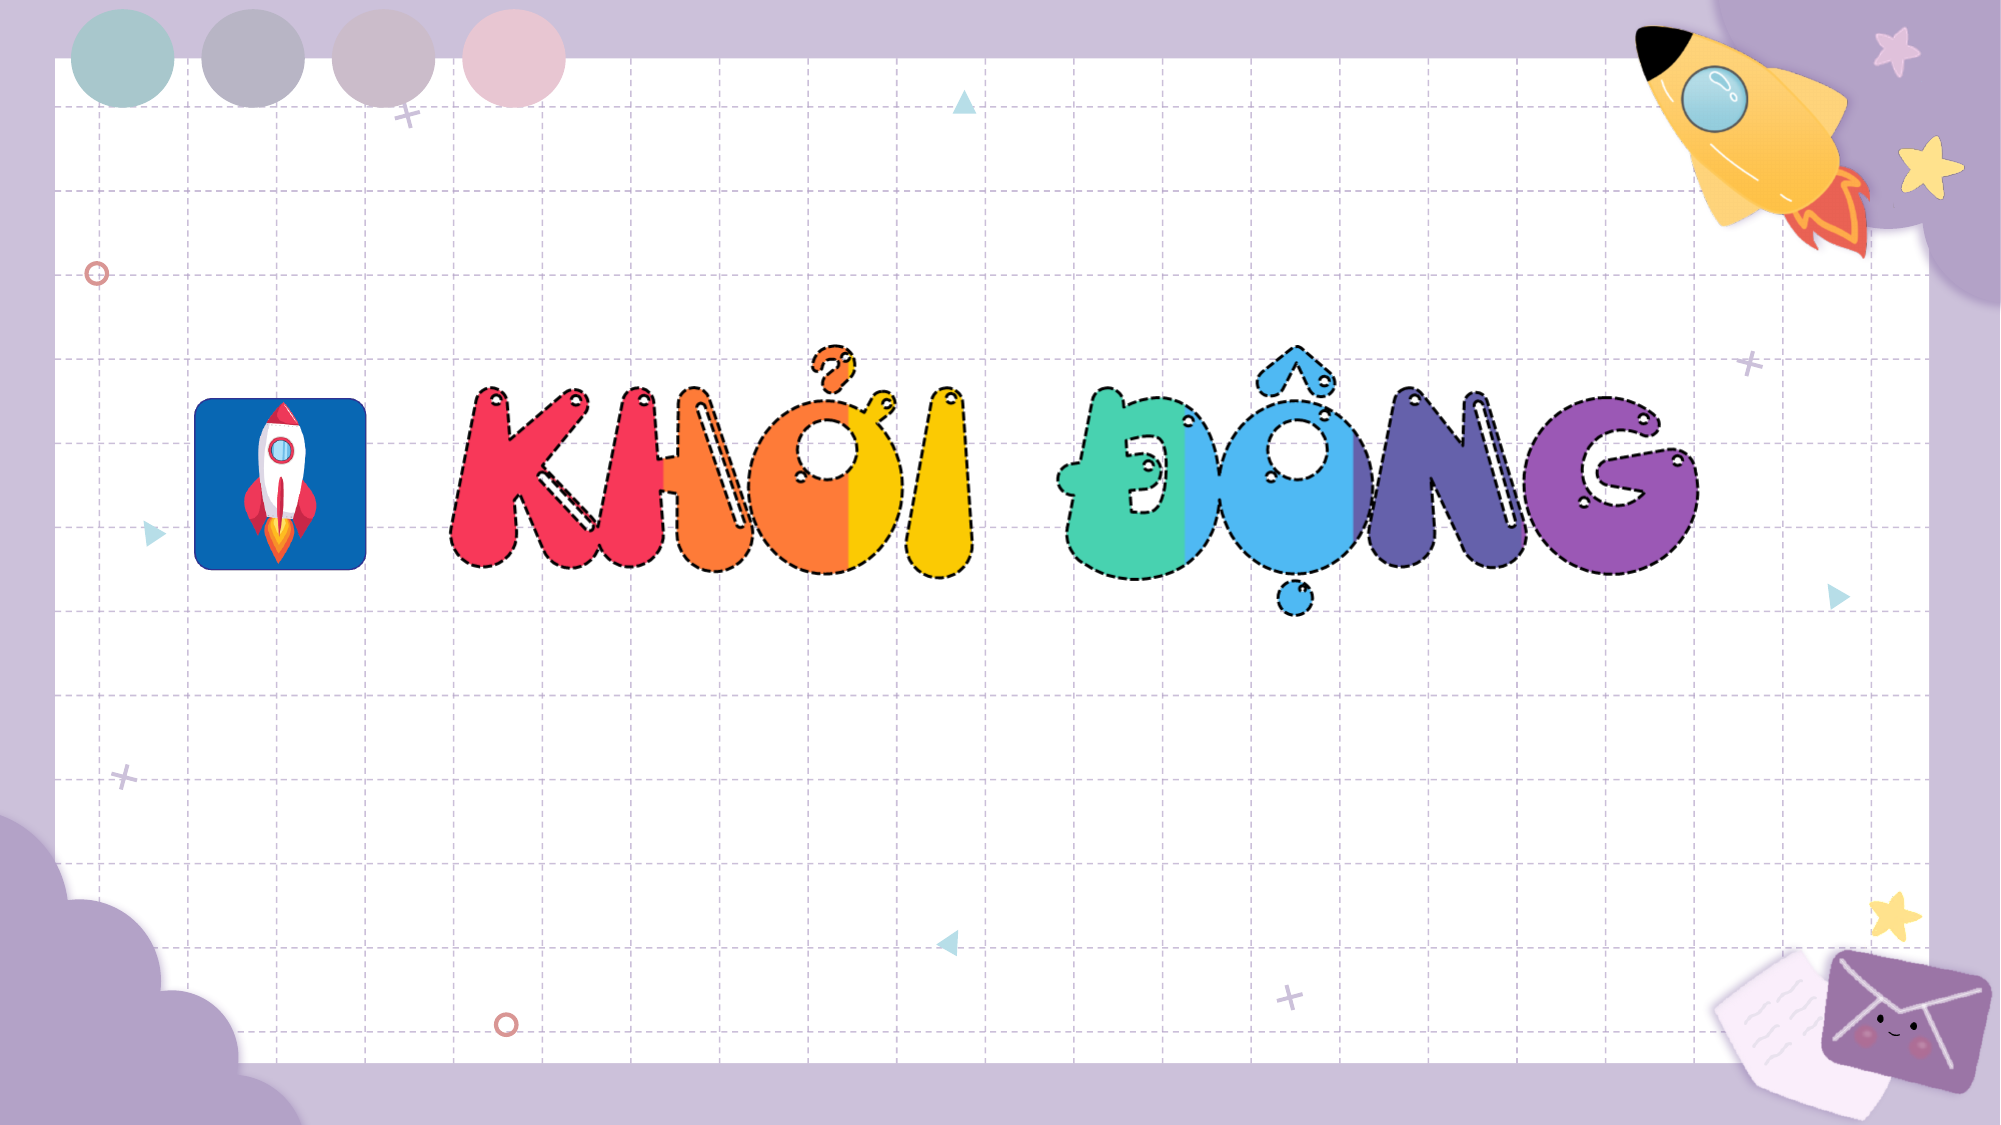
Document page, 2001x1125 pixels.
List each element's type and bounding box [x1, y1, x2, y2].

picture [1711, 884, 1994, 1122]
picture [1893, 128, 1965, 208]
picture [1866, 22, 1922, 82]
picture [91, 344, 2000, 618]
picture [1636, 26, 1870, 258]
